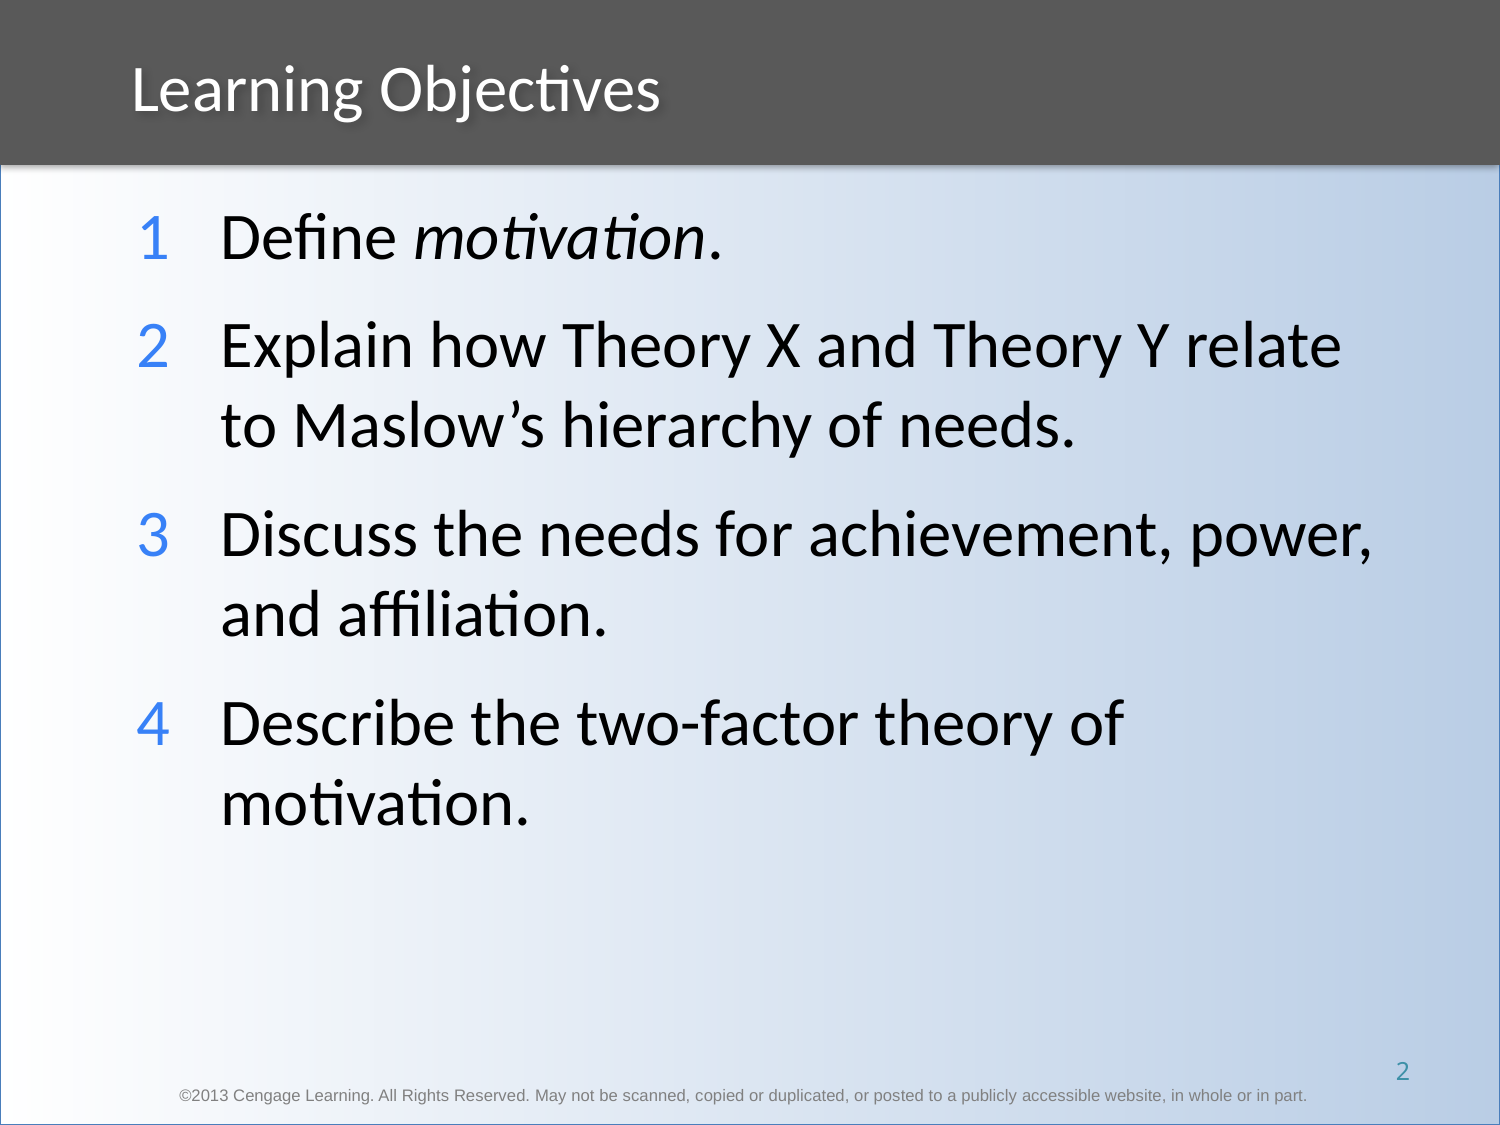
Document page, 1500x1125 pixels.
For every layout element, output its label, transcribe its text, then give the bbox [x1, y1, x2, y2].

list Define motivation. Explain how Theory X and Theory Y relate to Maslow’s hierarchy of needs. Discuss the needs for achievement, power, and affiliation. Describe the two-factor theory of motivation. [121, 185, 1425, 1043]
slide_number 2 [1074, 1042, 1425, 1103]
